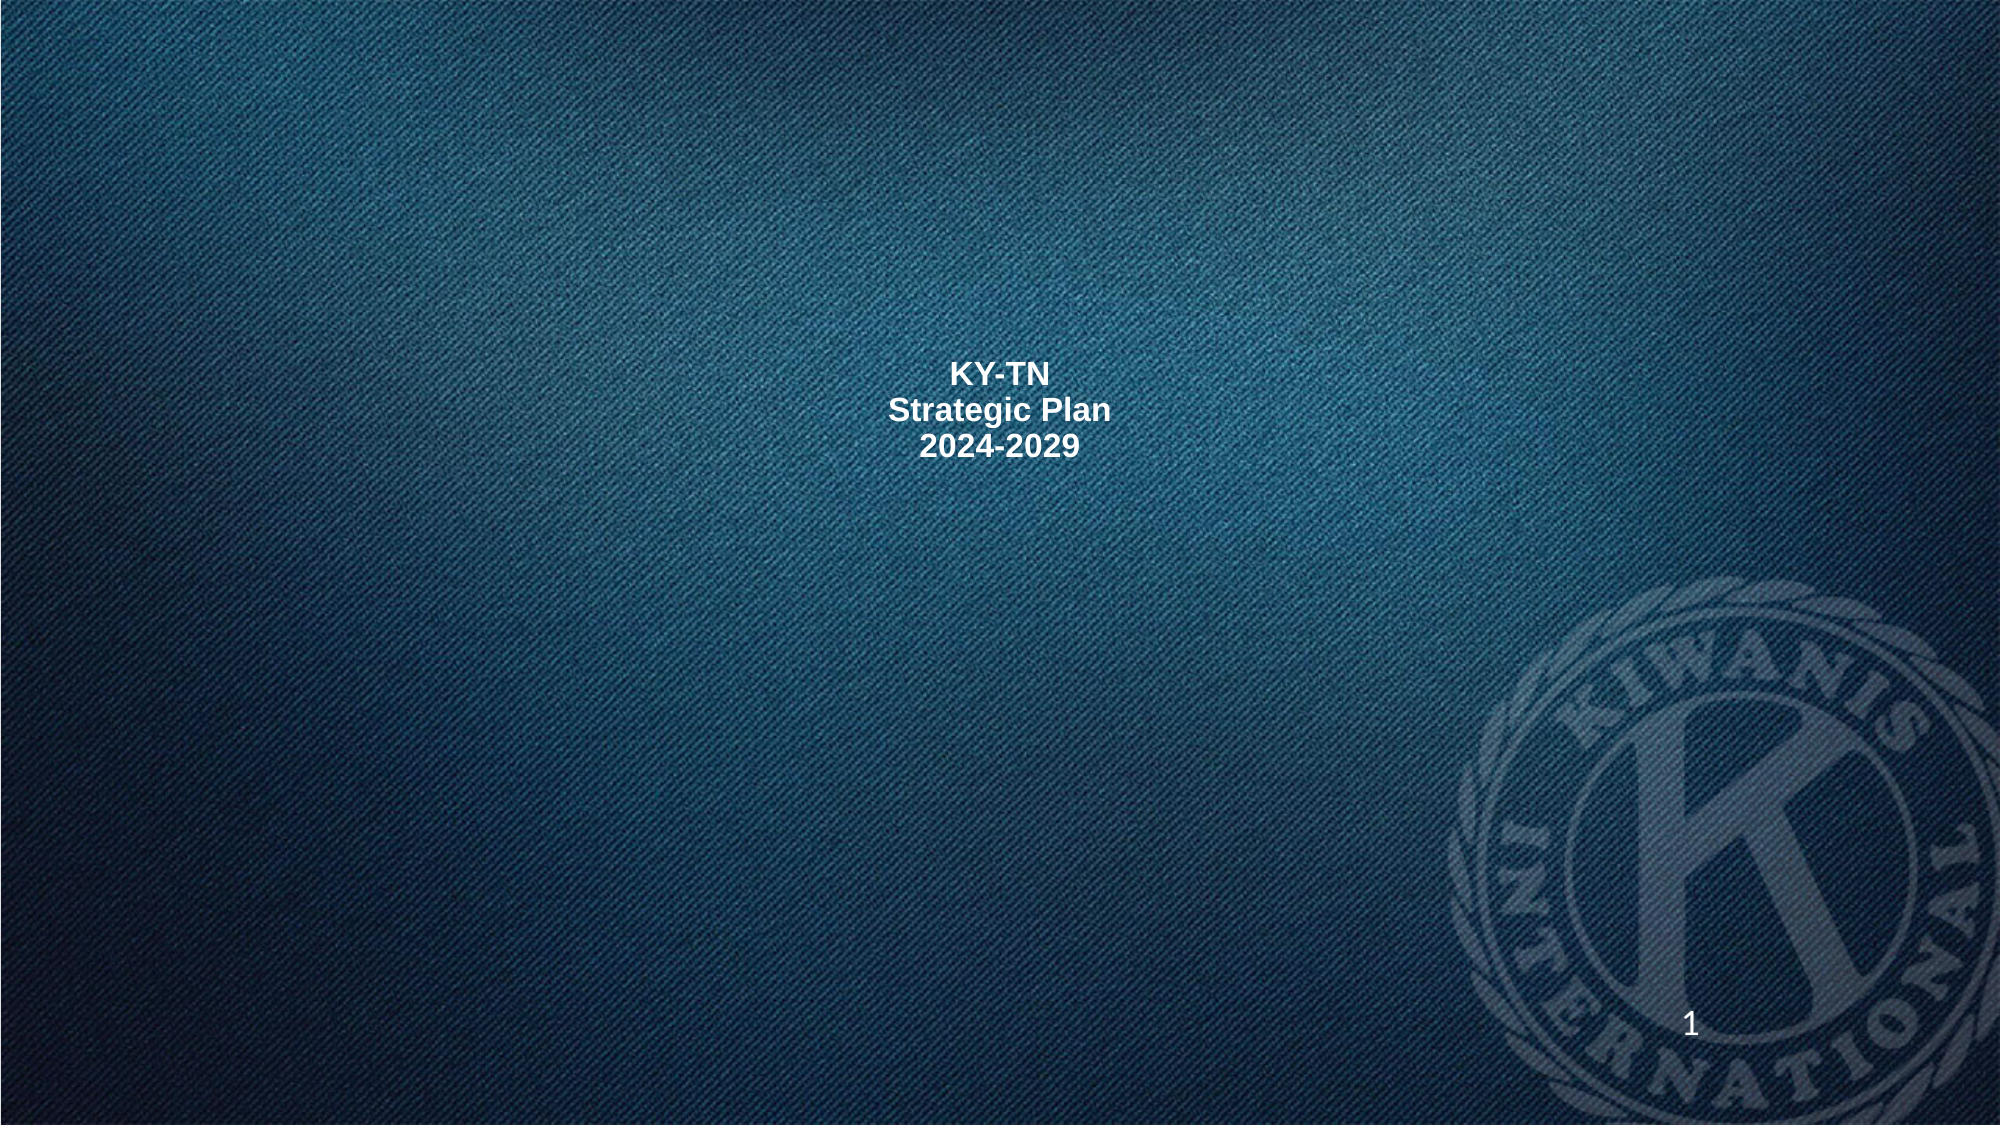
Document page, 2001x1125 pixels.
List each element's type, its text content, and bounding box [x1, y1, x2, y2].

text_box 1 [1666, 990, 1715, 1051]
title KY-TN Strategic Plan 2024-2029 [150, 341, 1850, 480]
picture [0, 0, 2000, 1125]
